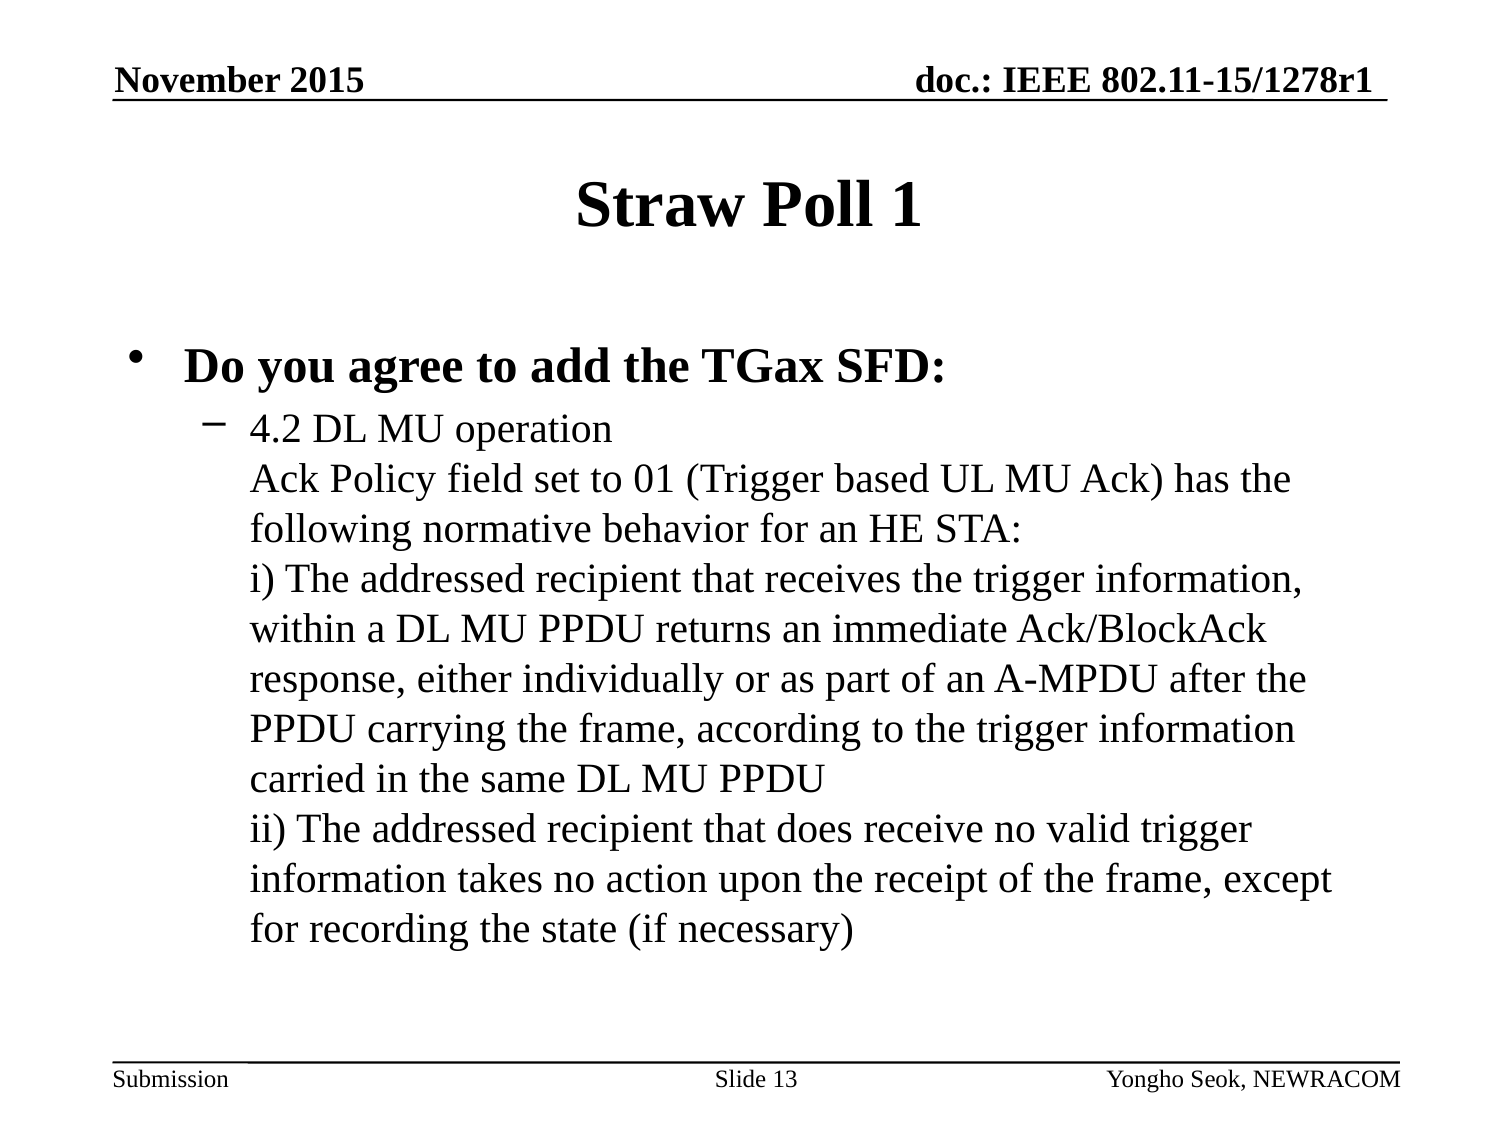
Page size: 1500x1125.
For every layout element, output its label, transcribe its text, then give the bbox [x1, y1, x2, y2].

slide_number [114, 54, 374, 101]
footer Yongho Seok, NEWRACOM [1099, 1061, 1402, 1093]
list Do you agree to add the TGax SFD: 4.2 DL MU operation Ack Policy field set to 01 (Trigger based UL MU Ack) has the following normative behavior for an HE STA: i) The addressed recipient that receives the trigger information, within a DL MU PPDU returns an immediate Ack/BlockAck response, either individually or as part of an A-MPDU after the PPDU carrying the frame, according to the trigger information carried in the same DL MU PPDU ii) The addressed recipient that does receive no valid trigger information takes no action upon the receipt of the frame, except for recording the state (if necessary) [112, 324, 1388, 1001]
slide_number Slide 13 [712, 1061, 800, 1093]
title Straw Poll 1 [112, 112, 1388, 288]
